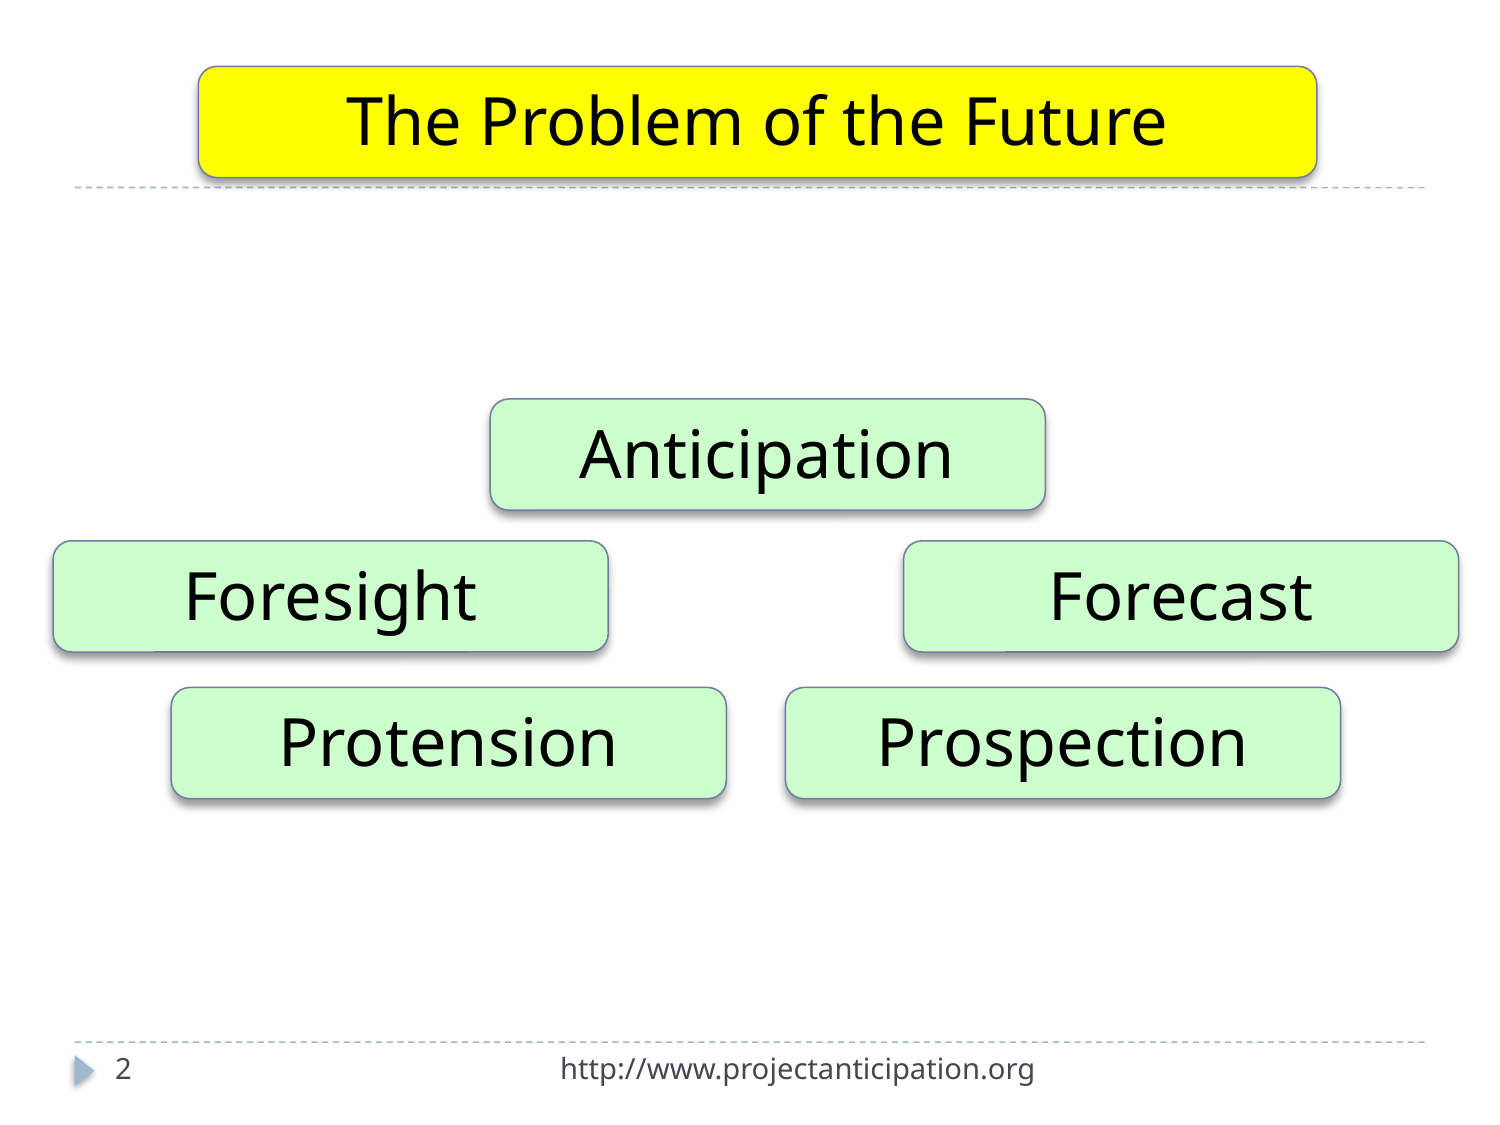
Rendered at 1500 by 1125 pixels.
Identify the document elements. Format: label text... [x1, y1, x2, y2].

footer http://www.projectanticipation.org [475, 1042, 1051, 1103]
text_box Protension [170, 686, 728, 800]
text_box Forecast [902, 540, 1460, 653]
text_box Anticipation [489, 398, 1047, 512]
text_box The Problem of the Future [197, 65, 1318, 179]
slide_number 2 [100, 1042, 426, 1103]
text_box Prospection [784, 686, 1342, 800]
text_box Foresight [52, 540, 610, 653]
